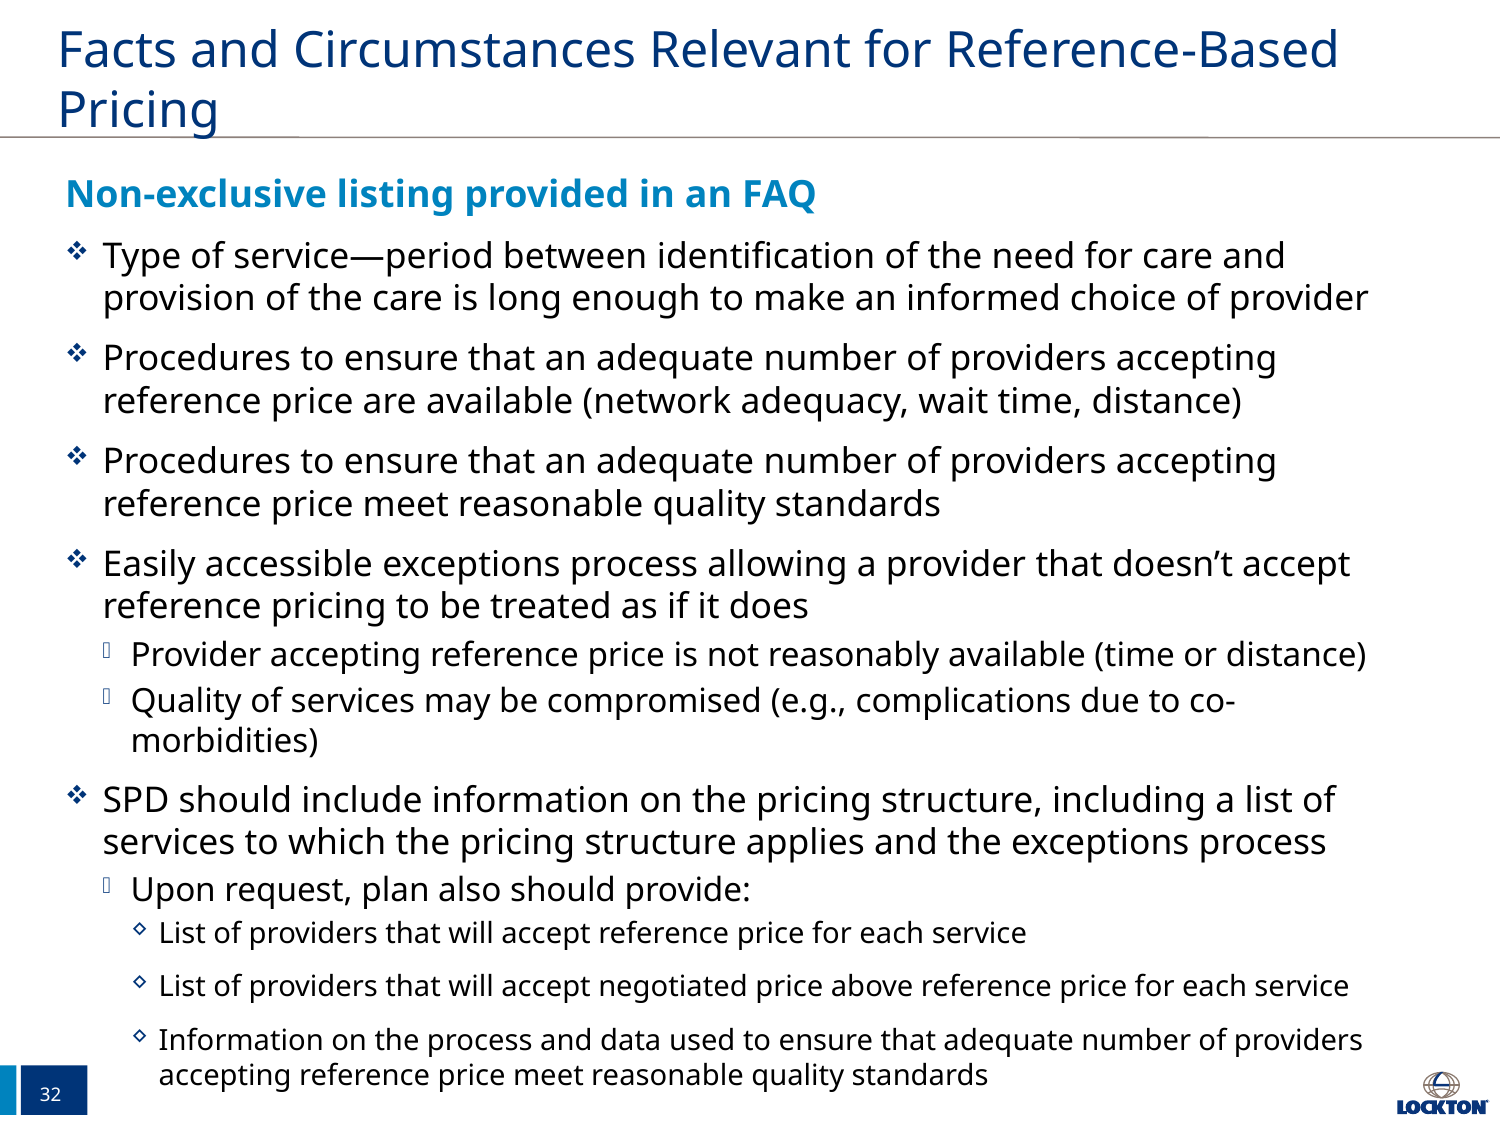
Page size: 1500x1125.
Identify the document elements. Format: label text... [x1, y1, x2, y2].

title Facts and Circumstances Relevant for Reference-Based Pricing [42, 14, 1463, 141]
list Non-exclusive listing provided in an FAQ Type of service—period between identification of the need for care and provision of the care is long enough to make an informed choice of provider Procedures to ensure that an adequate number of providers accepting reference price are available (network adequacy, wait time, distance) Procedures to ensure that an adequate number of providers accepting reference price meet reasonable quality standards Easily accessible exceptions process allowing a provider that doesn’t accept reference pricing to be treated as if it does Provider accepting reference price is not reasonably available (time or distance) Quality of services may be compromised (e.g., complications due to co-morbidities) SPD should include information on the pricing structure, including a list of services to which the pricing structure applies and the exceptions process Upon request, plan also should provide: List of providers that will accept reference price for each service List of providers that will accept negotiated price above reference price for each service Information on the process and data used to ensure that adequate number of providers accepting reference price meet reasonable quality standards [50, 162, 1425, 905]
slide_number 32 [24, 1065, 88, 1125]
